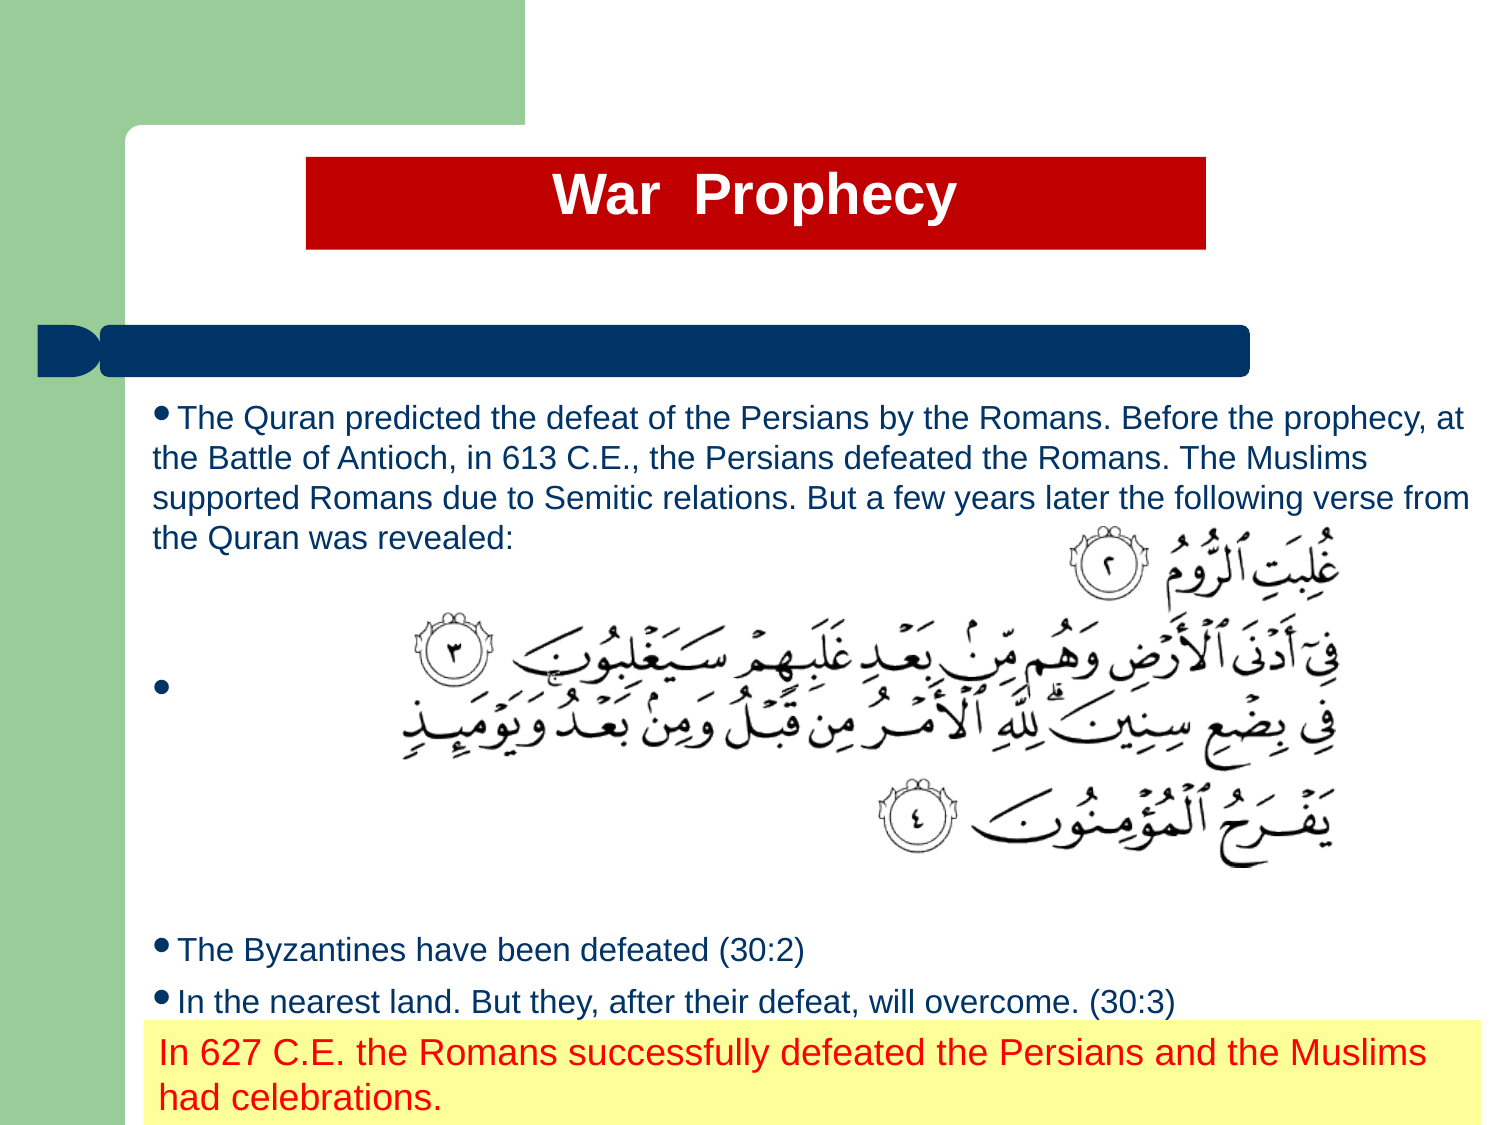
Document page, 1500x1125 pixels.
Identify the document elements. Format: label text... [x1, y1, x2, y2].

picture [280, 526, 1340, 869]
text_box In 627 C.E. the Romans successfully defeated the Persians and the Muslims had celebrations. [143, 1020, 1482, 1125]
title War Prophecy [305, 156, 1206, 250]
list The Quran predicted the defeat of the Persians by the Romans. Before the prophecy, at the Battle of Antioch, in 613 C.E., the Persians defeated the Romans. The Muslims supported Romans due to Semitic relations. But a few years later the following verse from the Quran was revealed: The Byzantines have been defeated (30:2) In the nearest land. But they, after their defeat, will overcome. (30:3) Within three to nine years. To Allah belongs the command before and after. And that day the believers will rejoice (30:4) [137, 388, 1488, 1063]
